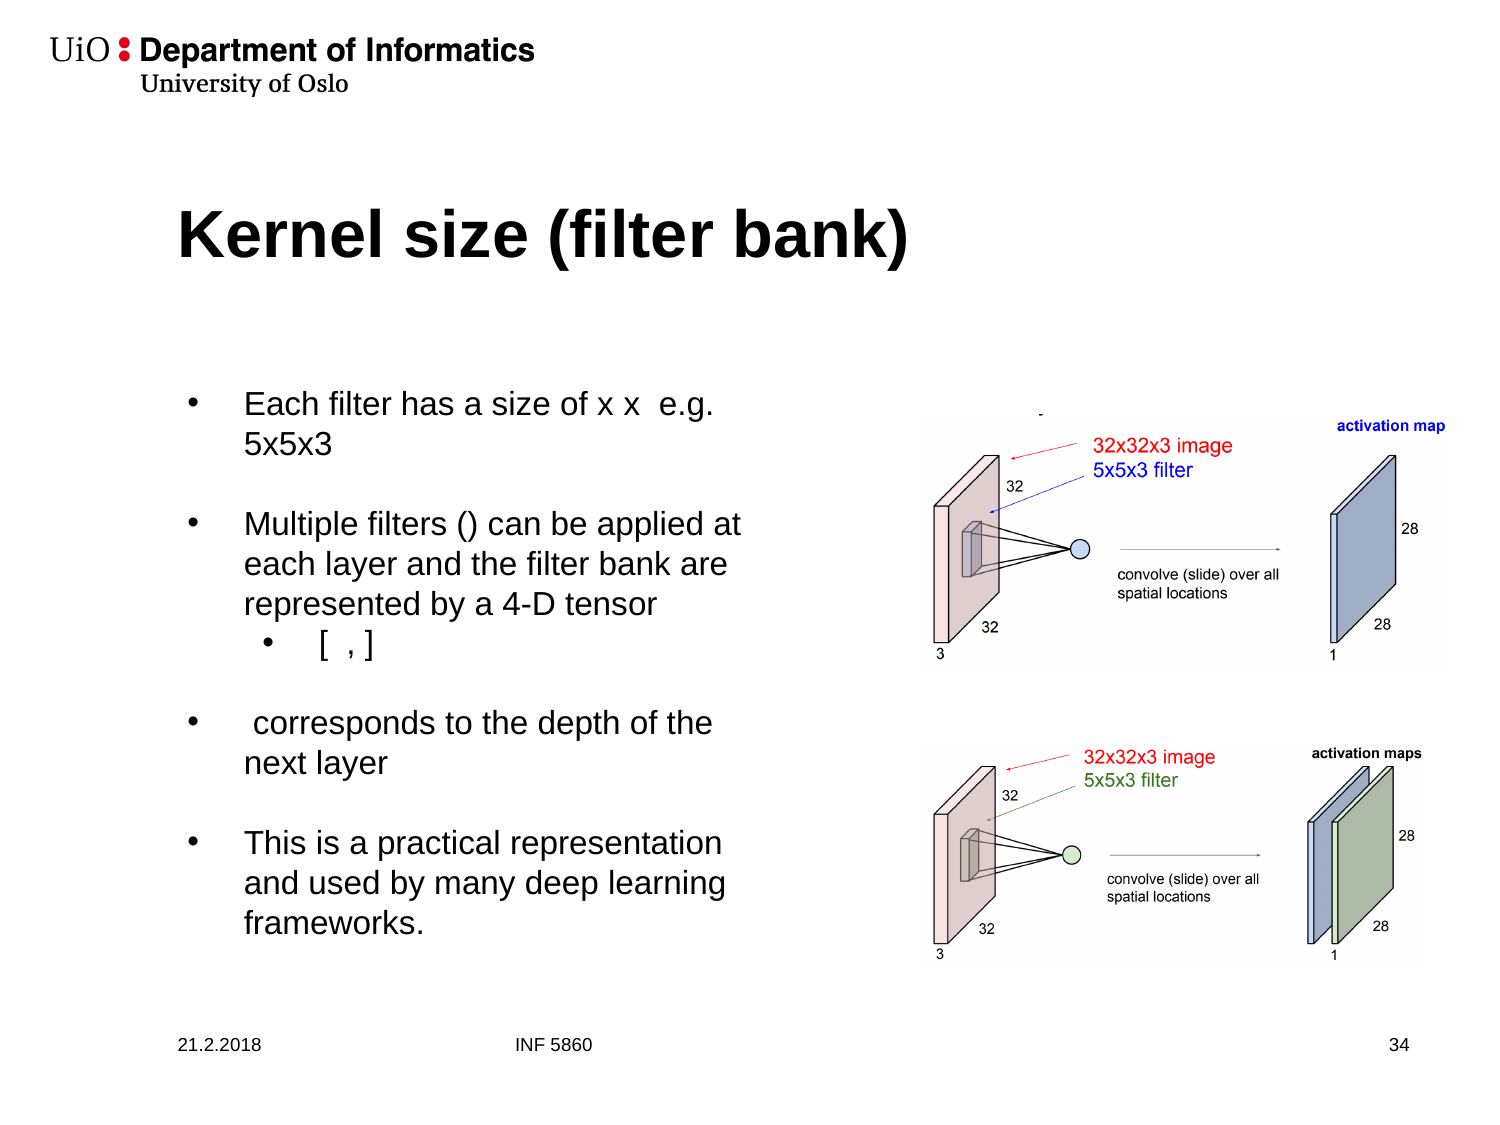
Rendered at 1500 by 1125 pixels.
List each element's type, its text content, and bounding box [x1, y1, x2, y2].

picture [50, 37, 534, 97]
footer INF 5860 [499, 1024, 1288, 1101]
picture [922, 739, 1426, 969]
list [920, 414, 1450, 676]
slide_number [162, 1024, 476, 1101]
slide_number 35 [1312, 1024, 1426, 1101]
title Kernel size (filter bank) [162, 137, 1425, 325]
